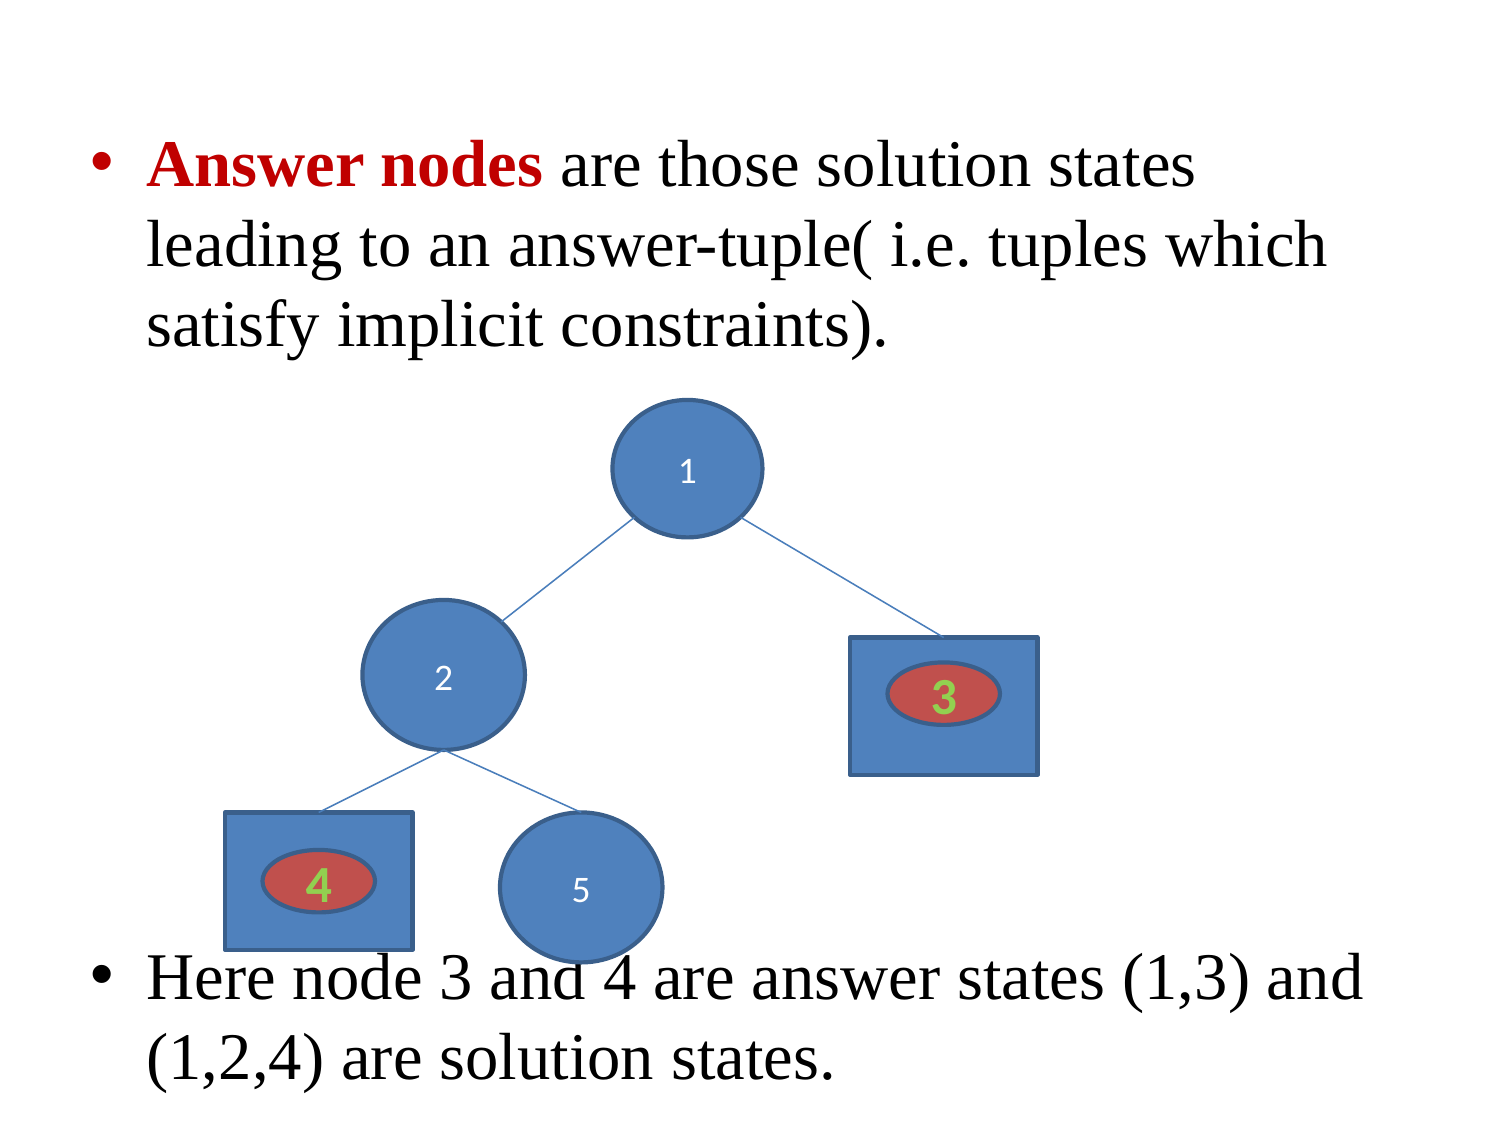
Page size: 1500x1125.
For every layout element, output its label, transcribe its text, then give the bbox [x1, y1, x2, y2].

text_box [223, 810, 415, 952]
list Answer nodes are those solution states leading to an answer-tuple( i.e. tuples which satisfy implicit constraints). Here node 3 and 4 are answer states (1,3) and (1,2,4) are solution states. [75, 112, 1425, 1125]
text_box [848, 635, 1040, 777]
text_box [515, 502, 621, 637]
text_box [781, 475, 903, 680]
text_box 1 [610, 397, 765, 540]
text_box 2 [360, 597, 528, 752]
text_box 3 [885, 660, 1003, 727]
text_box 4 [260, 847, 378, 915]
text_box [480, 712, 544, 851]
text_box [349, 718, 413, 844]
text_box 5 [497, 810, 665, 965]
